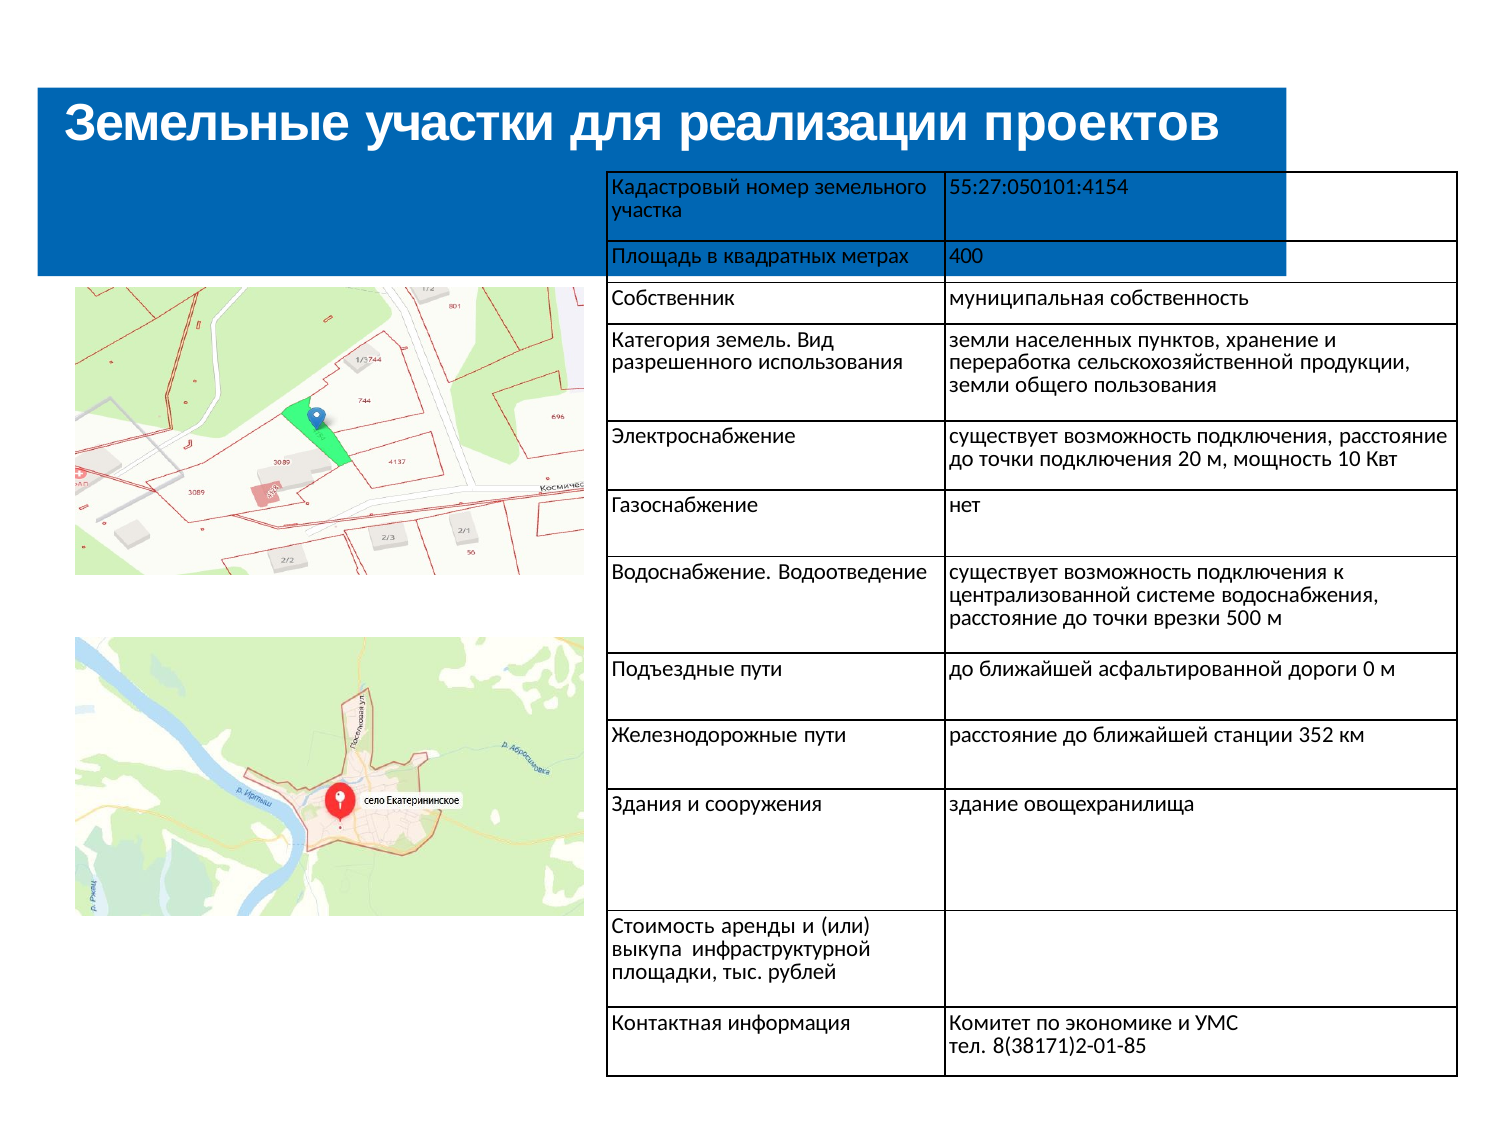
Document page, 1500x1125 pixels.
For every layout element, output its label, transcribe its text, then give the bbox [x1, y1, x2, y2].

table_cell [946, 911, 1456, 1006]
table_cell нет [946, 491, 1456, 556]
table_cell Подъездные пути [608, 654, 944, 719]
table_header Кадастровый номер земельного участка [608, 173, 944, 240]
table_cell Газоснабжение [608, 491, 944, 556]
table_cell Комитет по экономике и УМС тел. 8(38171)2-01-85 [946, 1008, 1456, 1075]
table_cell Контактная информация [608, 1008, 944, 1075]
table_cell расстояние до ближайшей станции 352 км [946, 721, 1456, 788]
table_cell 400 [946, 242, 1456, 282]
table_cell Водоснабжение. Водоотведение [608, 557, 944, 652]
table_cell муниципальная собственность [946, 283, 1456, 323]
table_cell Здания и сооружения [608, 790, 944, 910]
table_cell Собственник [608, 283, 944, 323]
table_cell Площадь в квадратных метрах [608, 242, 944, 282]
table_cell здание овощехранилища [946, 790, 1456, 910]
picture [74, 637, 584, 916]
table_cell до ближайшей асфальтированной дороги 0 м [946, 654, 1456, 719]
table_header 55:27:050101:4154 [946, 173, 1456, 240]
table_cell Стоимость аренды и (или) выкупа инфраструктурной площадки, тыс. рублей [608, 911, 944, 1006]
table_cell земли населенных пунктов, хранение и переработка сельскохозяйственной продукции, земли общего пользования [946, 325, 1456, 420]
table_cell существует возможность подключения к централизованной системе водоснабжения, расстояние до точки врезки 500 м [946, 557, 1456, 652]
table_cell существует возможность подключения, расстояние до точки подключения 20 м, мощность 10 Квт [946, 422, 1456, 489]
table_cell Железнодорожные пути [608, 721, 944, 788]
table_cell Электроснабжение [608, 422, 944, 489]
table_cell Категория земель. Вид разрешенного использования [608, 325, 944, 420]
picture [74, 287, 584, 576]
title Земельные участки для реализации проектов [37, 87, 1287, 277]
